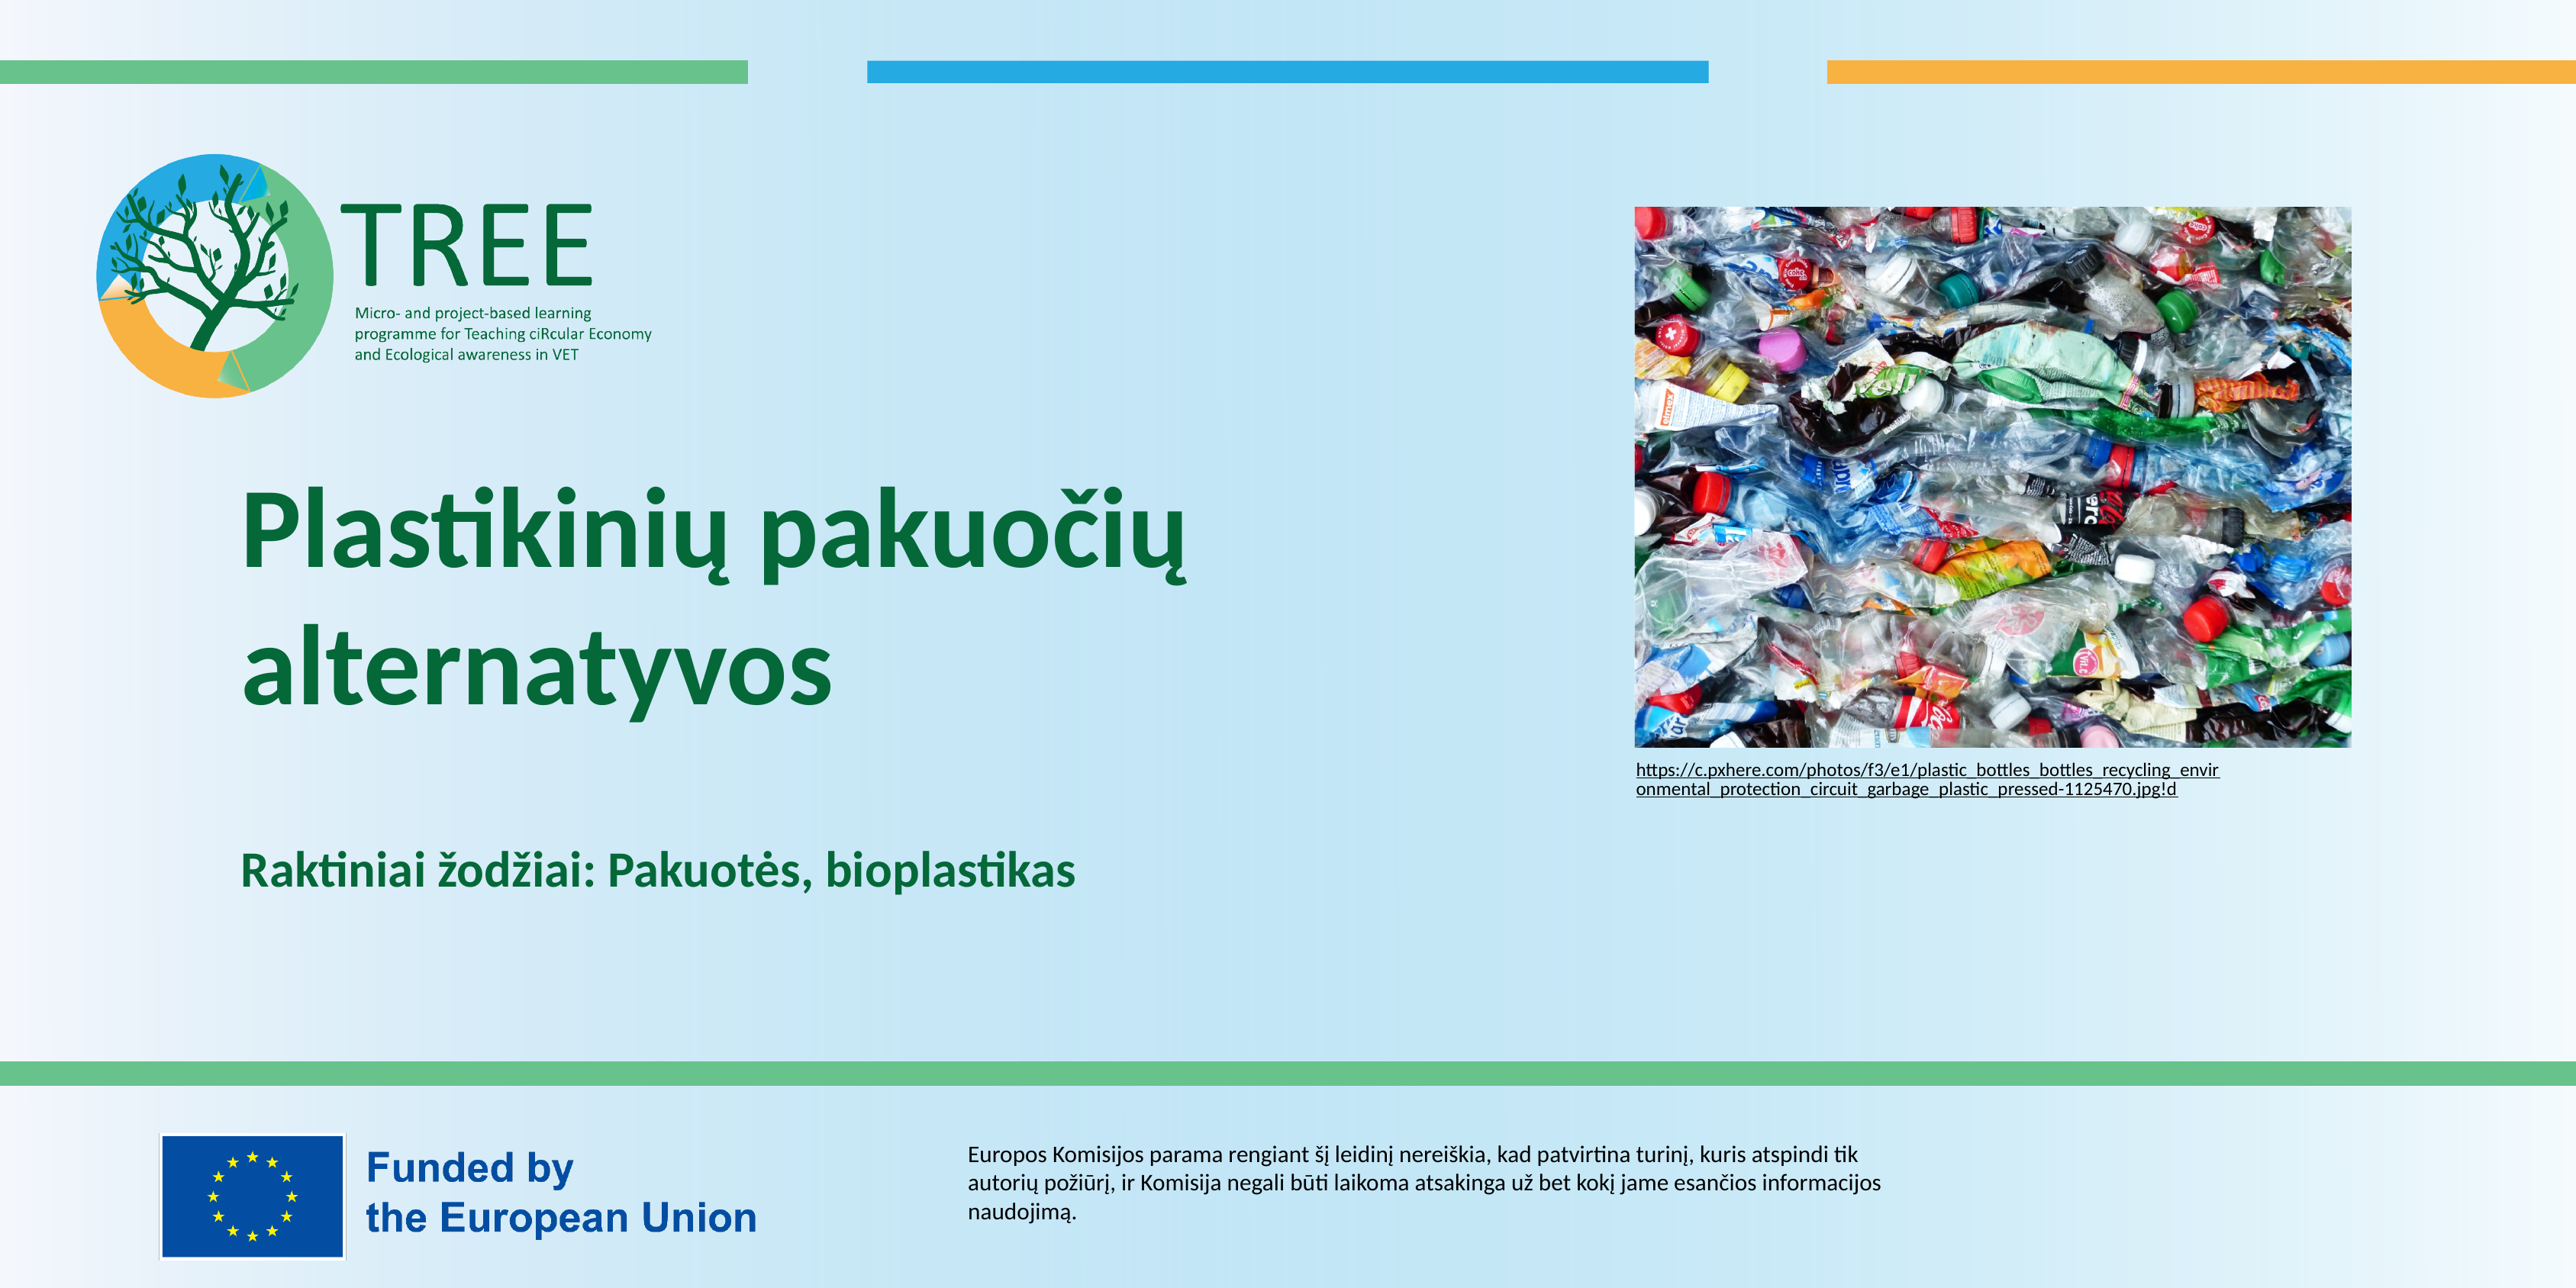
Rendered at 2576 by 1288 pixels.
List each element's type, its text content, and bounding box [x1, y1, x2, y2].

text_box [0, 60, 748, 83]
text_box [0, 0, 2576, 1062]
text_box https://c.pxhere.com/photos/f3/e1/plastic_bottles_bottles_recycling_environmental_protection_circuit_garbage_plastic_pressed-1125470.jpg!d [1617, 738, 1718, 822]
picture [153, 1129, 801, 1265]
text_box [867, 60, 1709, 83]
text_box [0, 1085, 2576, 1288]
text_box Europos Komisijos parama rengiant šį leidinį nereiškia, kad patvirtina turinį, kuris atspindi tik autorių požiūrį, ir Komisija negali būti laikoma atsakinga už bet kokį jame esančios informacijos naudojimą. [949, 1129, 1929, 1234]
picture [59, 127, 691, 431]
picture [1636, 118, 2352, 836]
text_box Plastikinių pakuočių alternatyvos [222, 443, 1513, 737]
text_box Raktiniai žodžiai: Pakuotės, bioplastikas [222, 826, 1957, 1017]
text_box [1828, 60, 2576, 83]
text_box [0, 1062, 2576, 1085]
